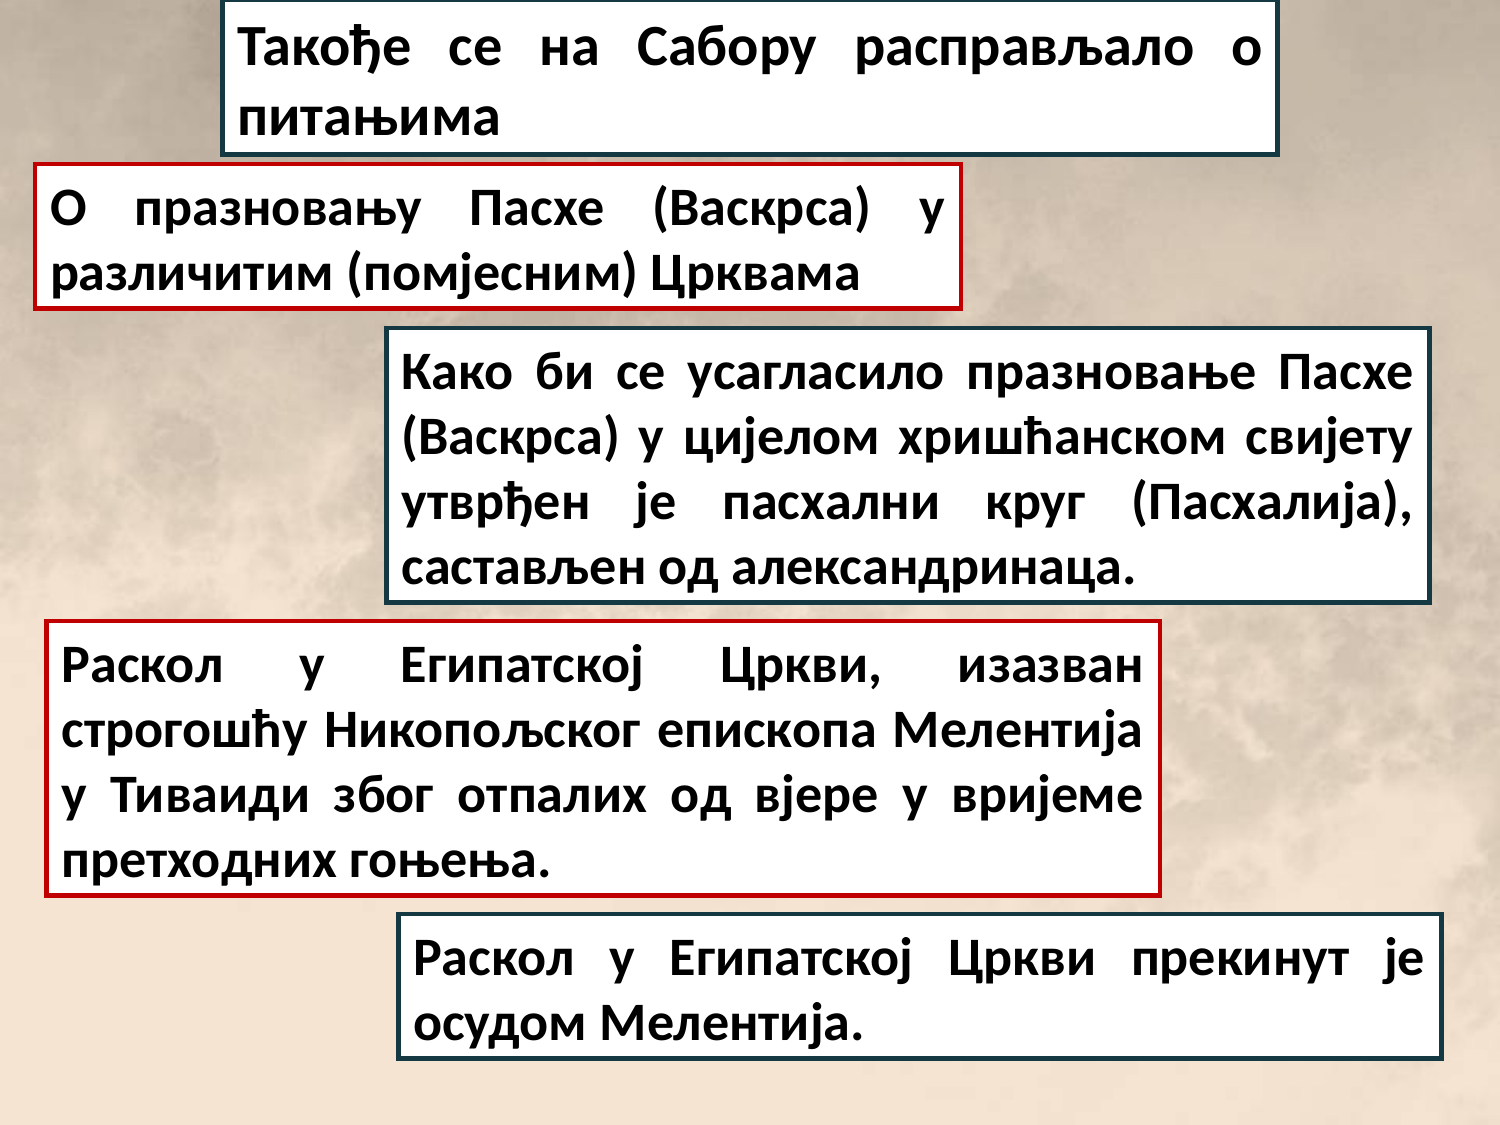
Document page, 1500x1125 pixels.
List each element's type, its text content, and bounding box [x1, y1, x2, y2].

text_box О празновању Пасхе (Васкрса) у различитим (помјесним) Црквама [35, 163, 961, 309]
picture [0, 0, 1500, 1125]
text_box Раскол у Египатској Цркви, изазван строгошћу Никопољског епископа Мелентија у Тиваиди због отпалих од вјере у вријеме претходних гоњења. [46, 621, 1161, 896]
text_box Како би се усагласило празновање Пасхе (Васкрса) у цијелом хришћанском свијету утврђен је пасхални круг (Пасхалија), састављен од александринаца. [386, 328, 1430, 603]
text_box Такође се на Сабору расправљало о питањима [222, 0, 1278, 155]
text_box Раскол у Египатској Цркви прекинут је осудом Мелентија. [398, 913, 1442, 1059]
